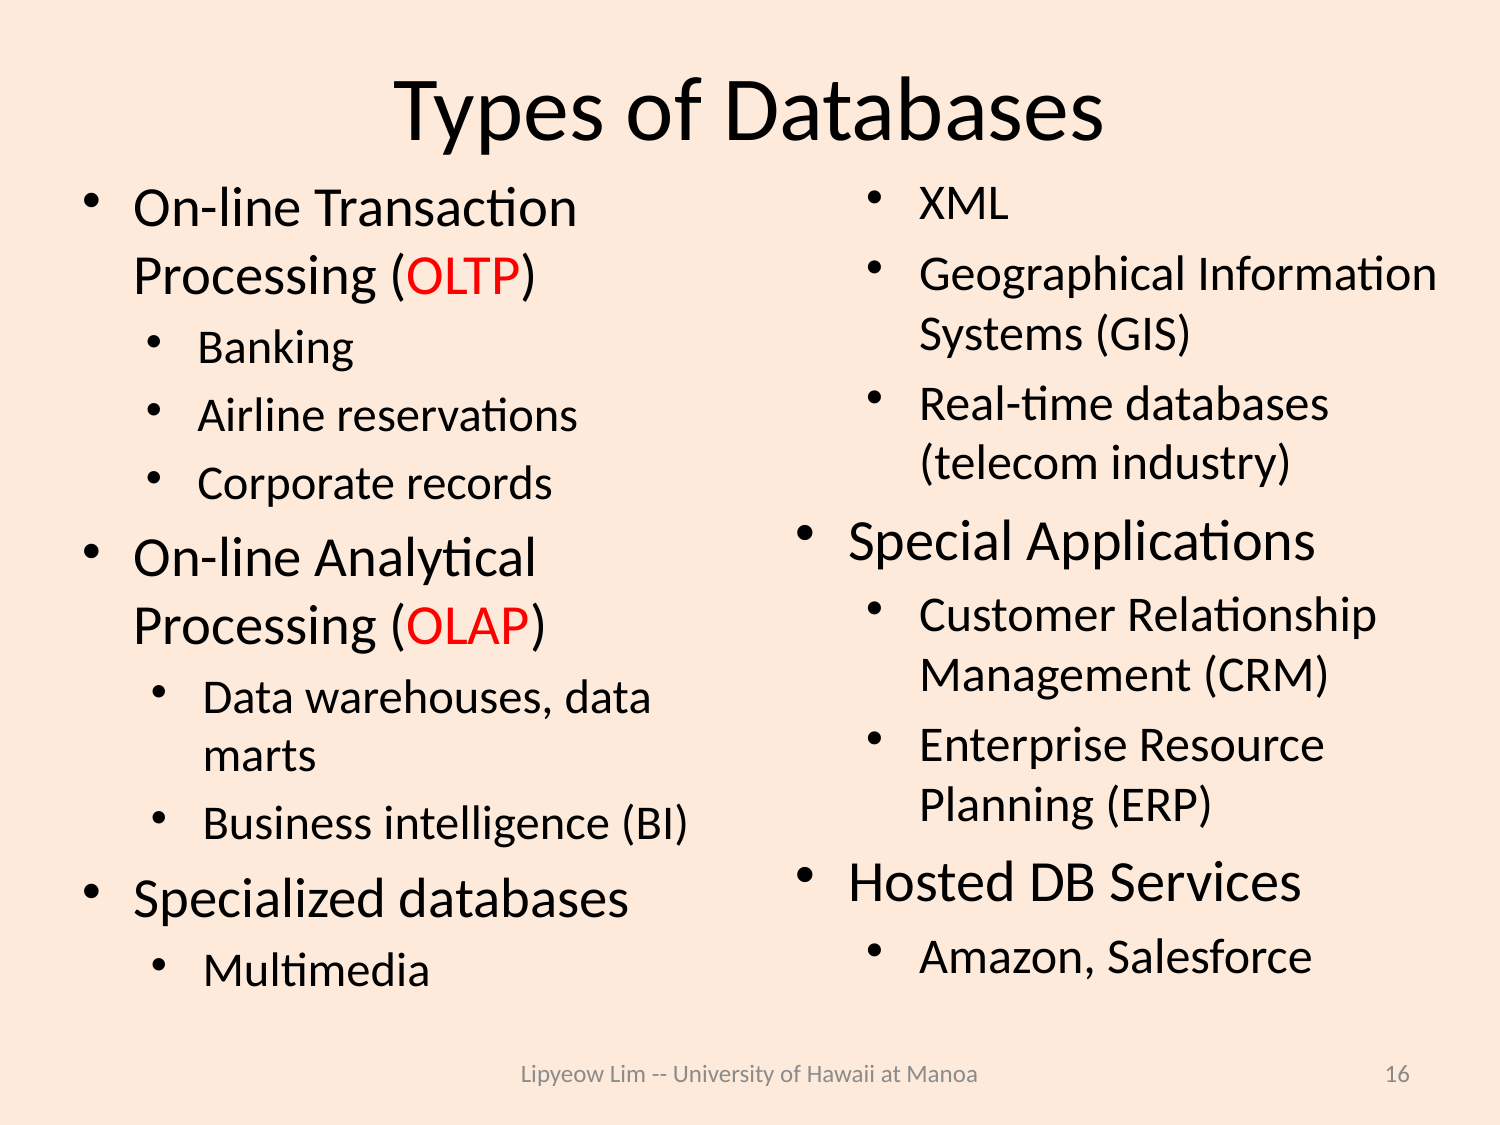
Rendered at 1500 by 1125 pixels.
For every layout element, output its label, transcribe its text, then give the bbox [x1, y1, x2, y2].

title Types of Databases [74, 44, 1426, 163]
list On-line Transaction Processing (OLTP) Banking Airline reservations Corporate records On-line Analytical Processing (OLAP) Data warehouses, data marts Business intelligence (BI) Specialized databases Multimedia [49, 162, 738, 1006]
list XML Geographical Information Systems (GIS) Real-time databases (telecom industry) Special Applications Customer Relationship Management (CRM) Enterprise Resource Planning (ERP) Hosted DB Services Amazon, Salesforce [762, 162, 1463, 1006]
footer Lipyeow Lim -- University of Hawaii at Manoa [450, 1042, 1050, 1103]
slide_number 16 [1074, 1042, 1425, 1103]
